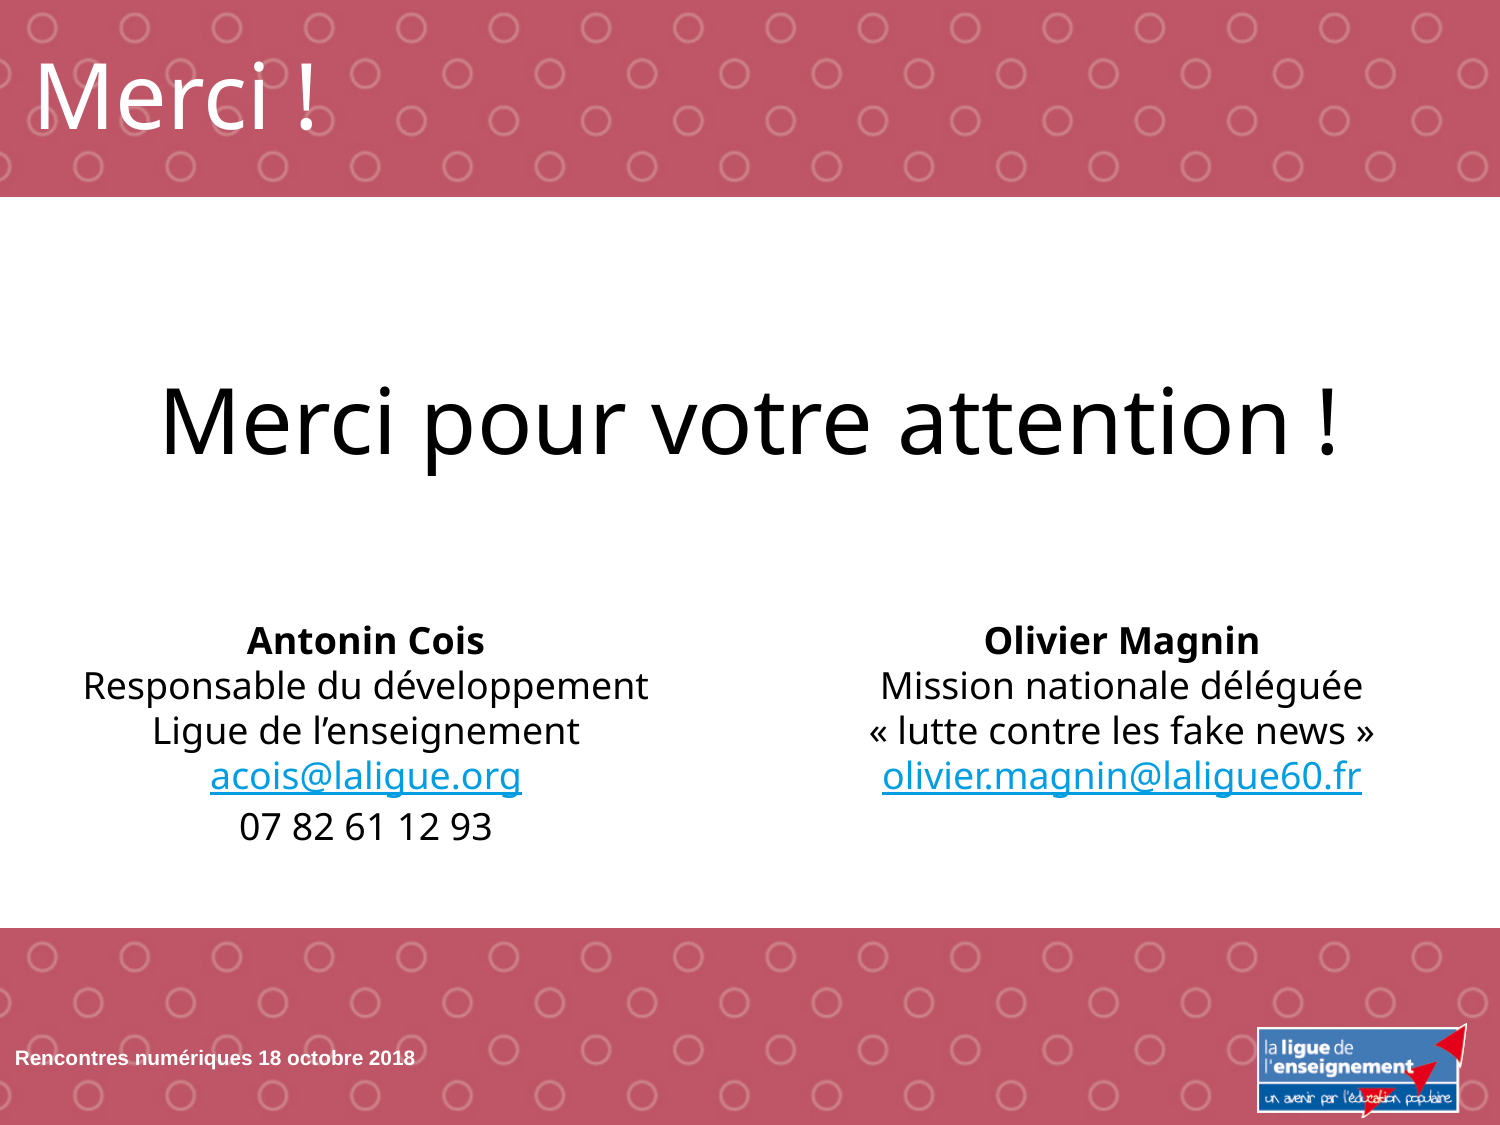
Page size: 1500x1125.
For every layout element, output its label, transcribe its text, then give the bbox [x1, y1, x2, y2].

text_box Merci pour votre attention ! [76, 355, 1424, 481]
text_box Antonin Cois Responsable du développement Ligue de l’enseignement acois@laligue.org 07 82 61 12 93 [0, 609, 739, 856]
text_box Merci ! [17, 30, 1459, 156]
picture [0, 0, 1500, 197]
picture [0, 928, 1500, 1125]
text_box Olivier Magnin Mission nationale déléguée « lutte contre les fake news » olivier.magnin@laligue60.fr [809, 609, 1436, 856]
text_box Rencontres numériques 18 octobre 2018 [0, 1037, 620, 1078]
